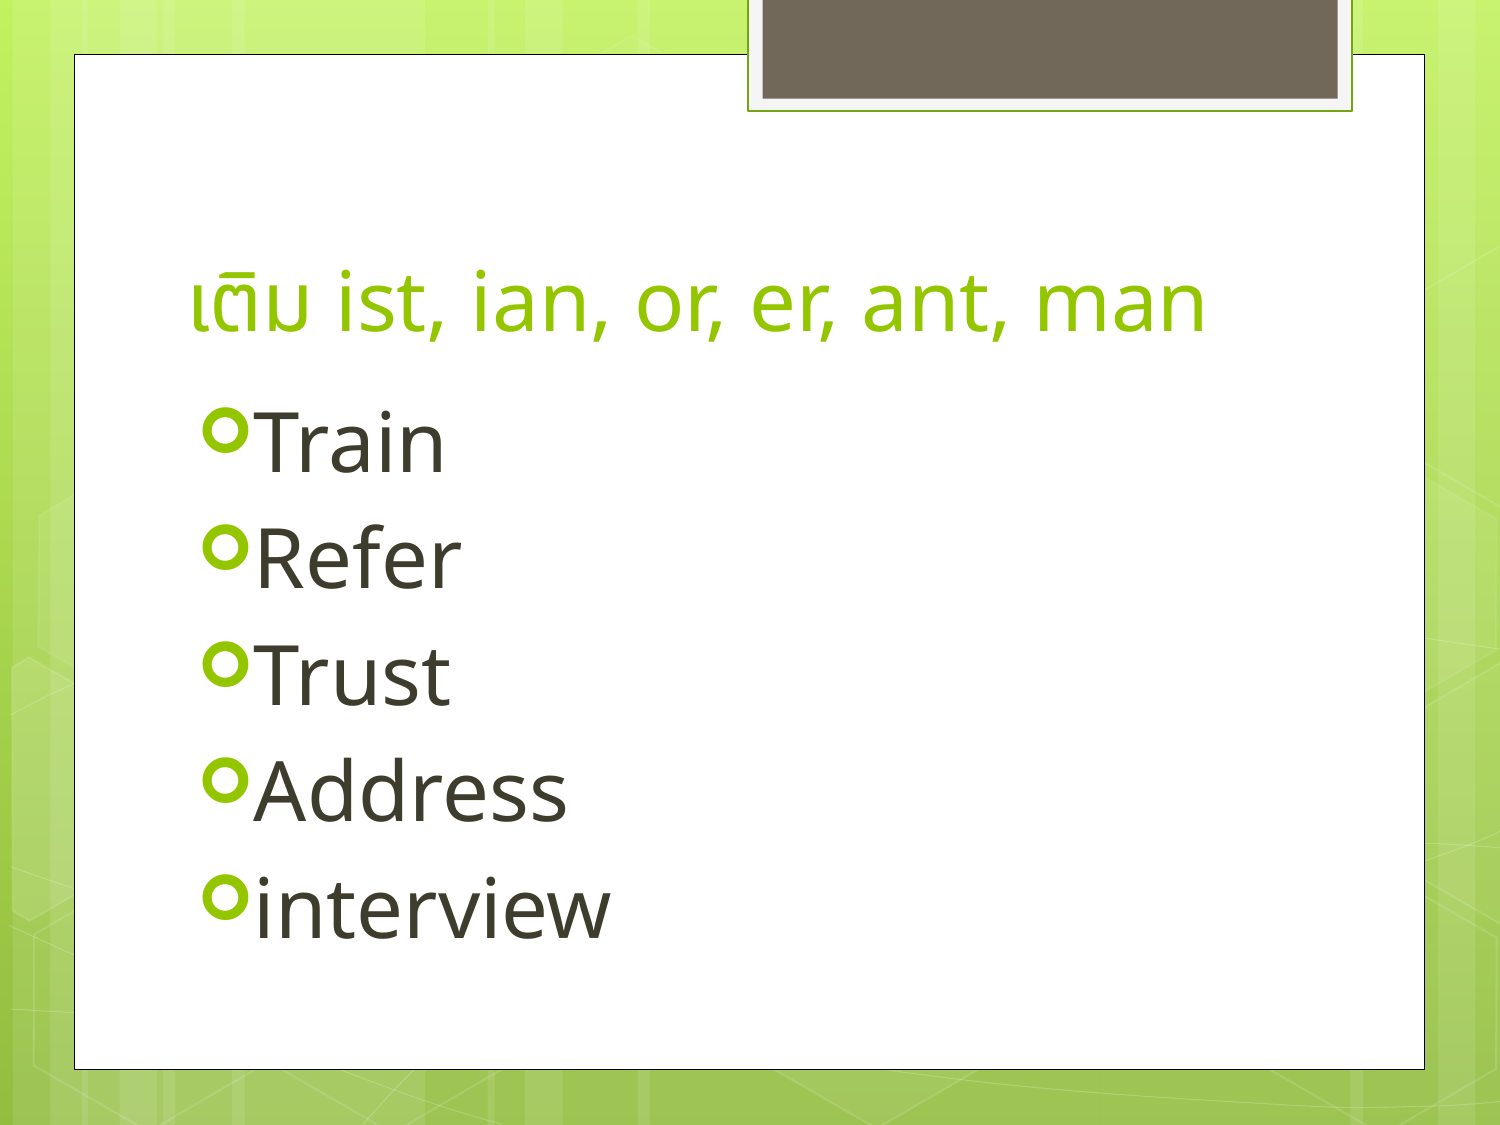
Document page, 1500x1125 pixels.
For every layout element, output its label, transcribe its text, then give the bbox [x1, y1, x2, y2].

title เติม ist, ian, or, er, ant, man [171, 168, 1324, 357]
list Train Refer Trust Address interview [171, 381, 1283, 957]
